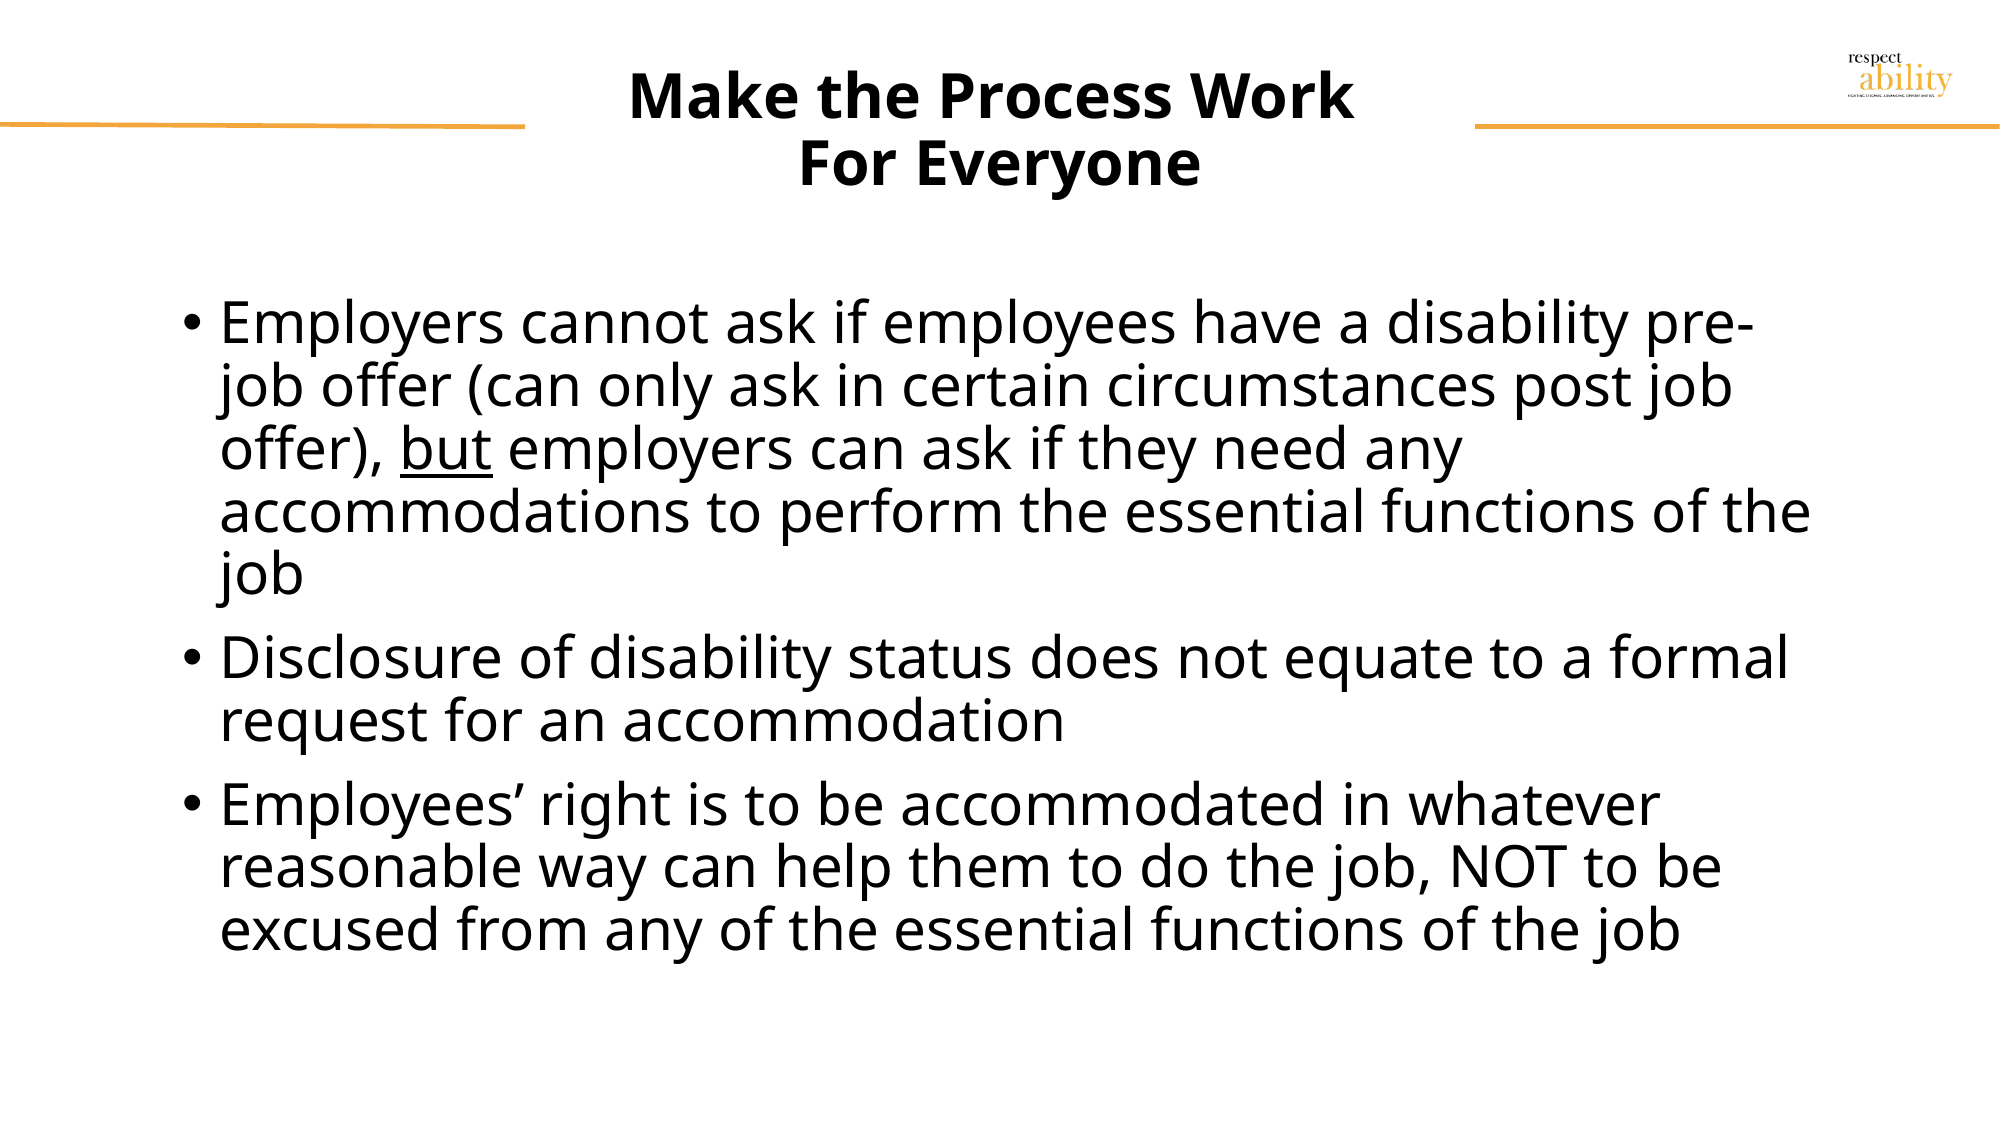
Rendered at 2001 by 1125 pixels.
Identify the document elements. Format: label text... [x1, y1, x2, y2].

title Make the Process Work For Everyone [525, 23, 1475, 241]
list Employers cannot ask if employees have a disability pre-job offer (can only ask in certain circumstances post job offer), but employers can ask if they need any accommodations to perform the essential functions of the job Disclosure of disability status does not equate to a formal request for an accommodation Employees’ right is to be accommodated in whatever reasonable way can help them to do the job, NOT to be excused from any of the essential functions of the job [167, 285, 1833, 980]
picture [1845, 50, 1954, 99]
